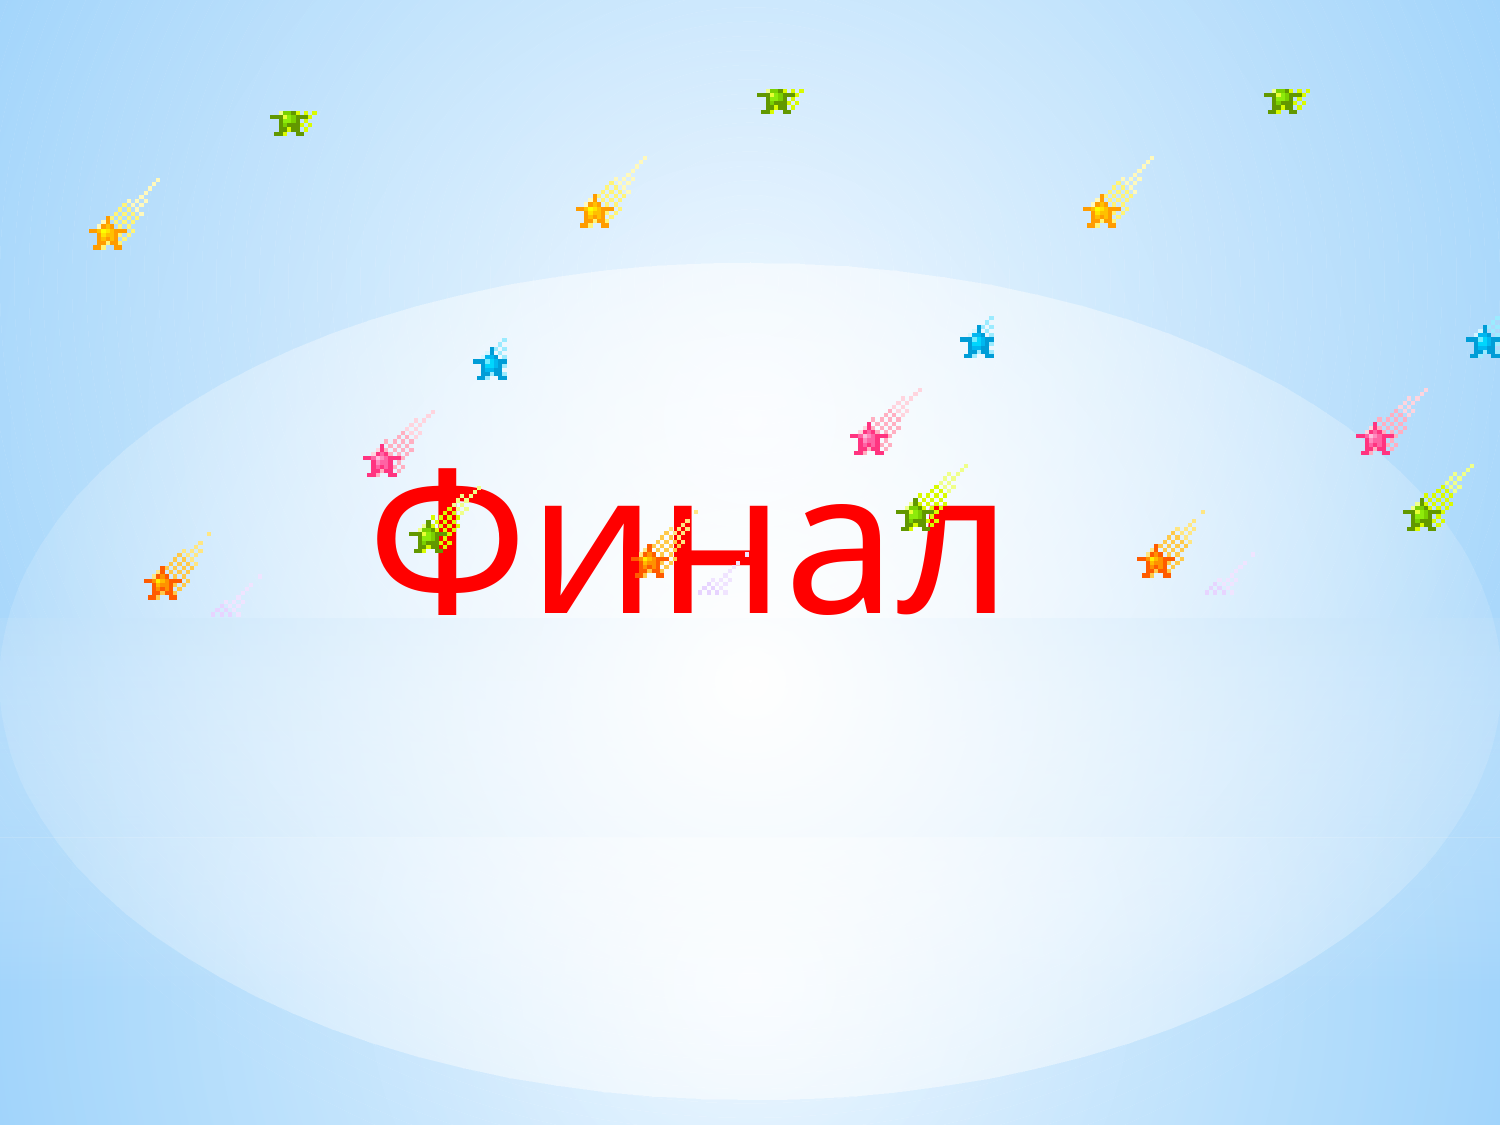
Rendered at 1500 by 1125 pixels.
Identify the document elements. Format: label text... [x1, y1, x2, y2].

picture [1078, 89, 1500, 596]
picture [503, 365, 507, 375]
picture [85, 111, 507, 617]
picture [990, 343, 994, 353]
picture [1496, 343, 1500, 353]
picture [973, 338, 980, 345]
picture [1479, 338, 1486, 345]
list Финал [187, 120, 1238, 690]
picture [572, 89, 994, 596]
picture [486, 360, 493, 367]
